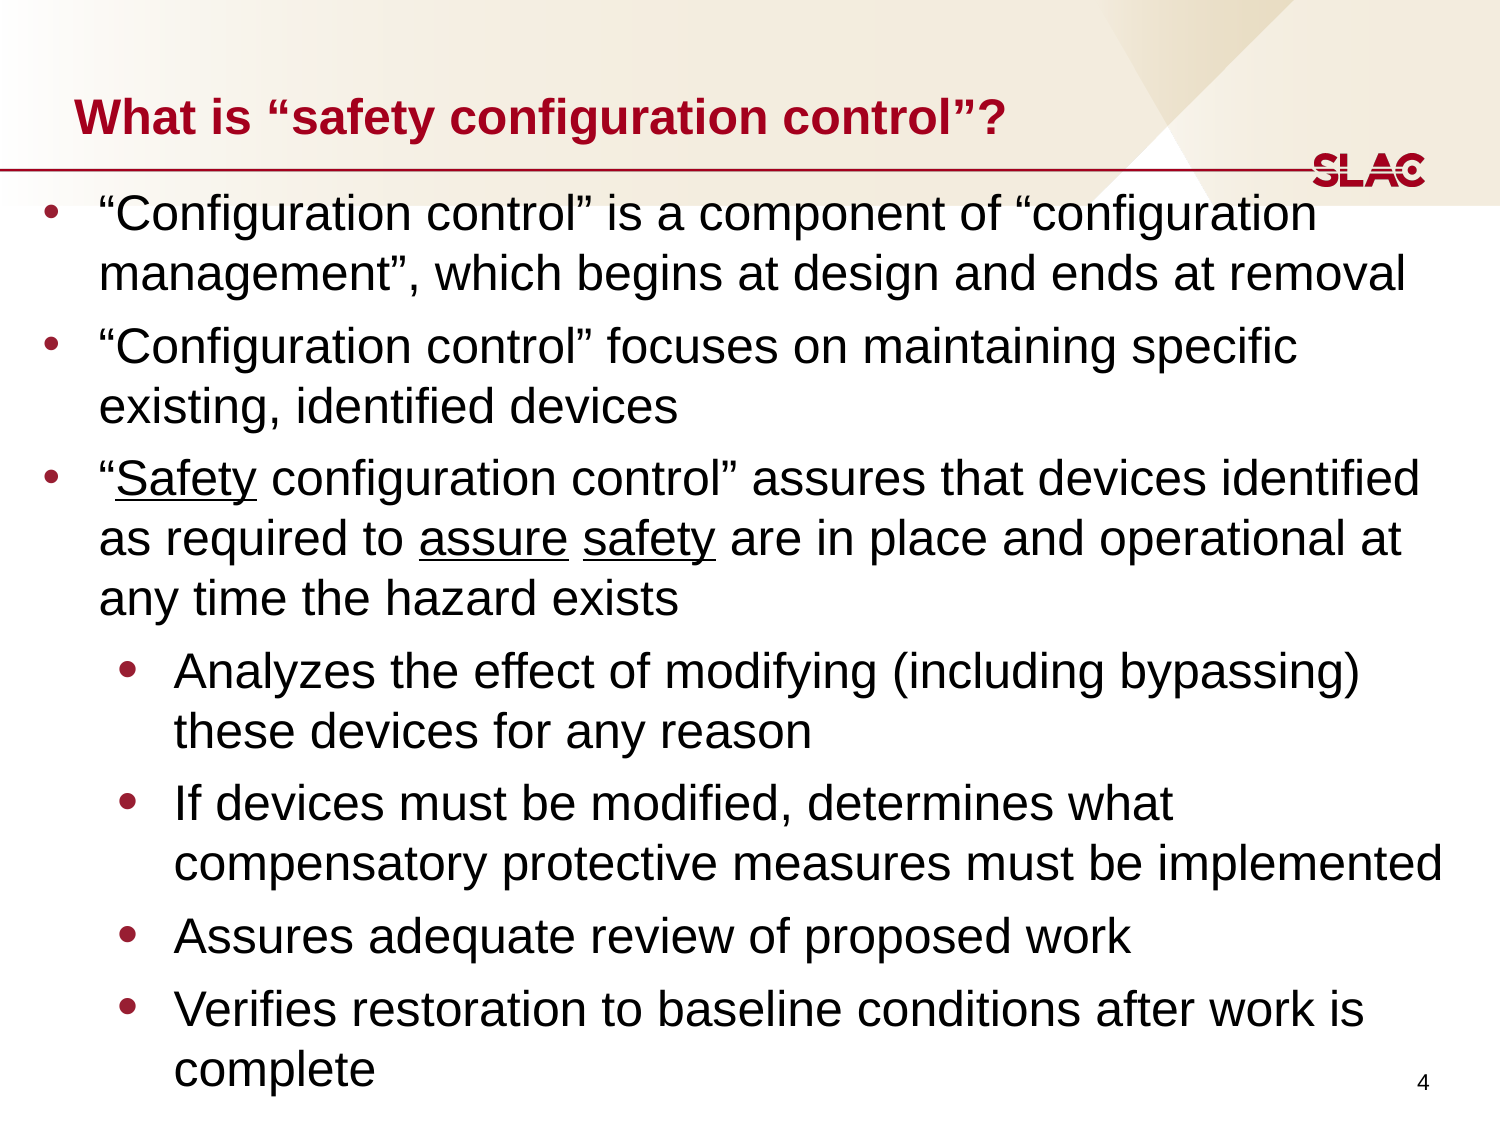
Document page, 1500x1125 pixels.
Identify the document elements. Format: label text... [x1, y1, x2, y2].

title What is “safety configuration control”? [74, 21, 1404, 145]
picture [0, 0, 1500, 206]
text_box “Configuration control” is a component of “configuration management”, which begins at design and ends at removal “Configuration control” focuses on maintaining specific existing, identified devices “Safety configuration control” assures that devices identified as required to assure safety are in place and operational at any time the hazard exists Analyzes the effect of modifying (including bypassing) these devices for any reason If devices must be modified, determines what compensatory protective measures must be implemented Assures adequate review of proposed work Verifies restoration to baseline conditions after work is complete [42, 180, 1488, 1125]
